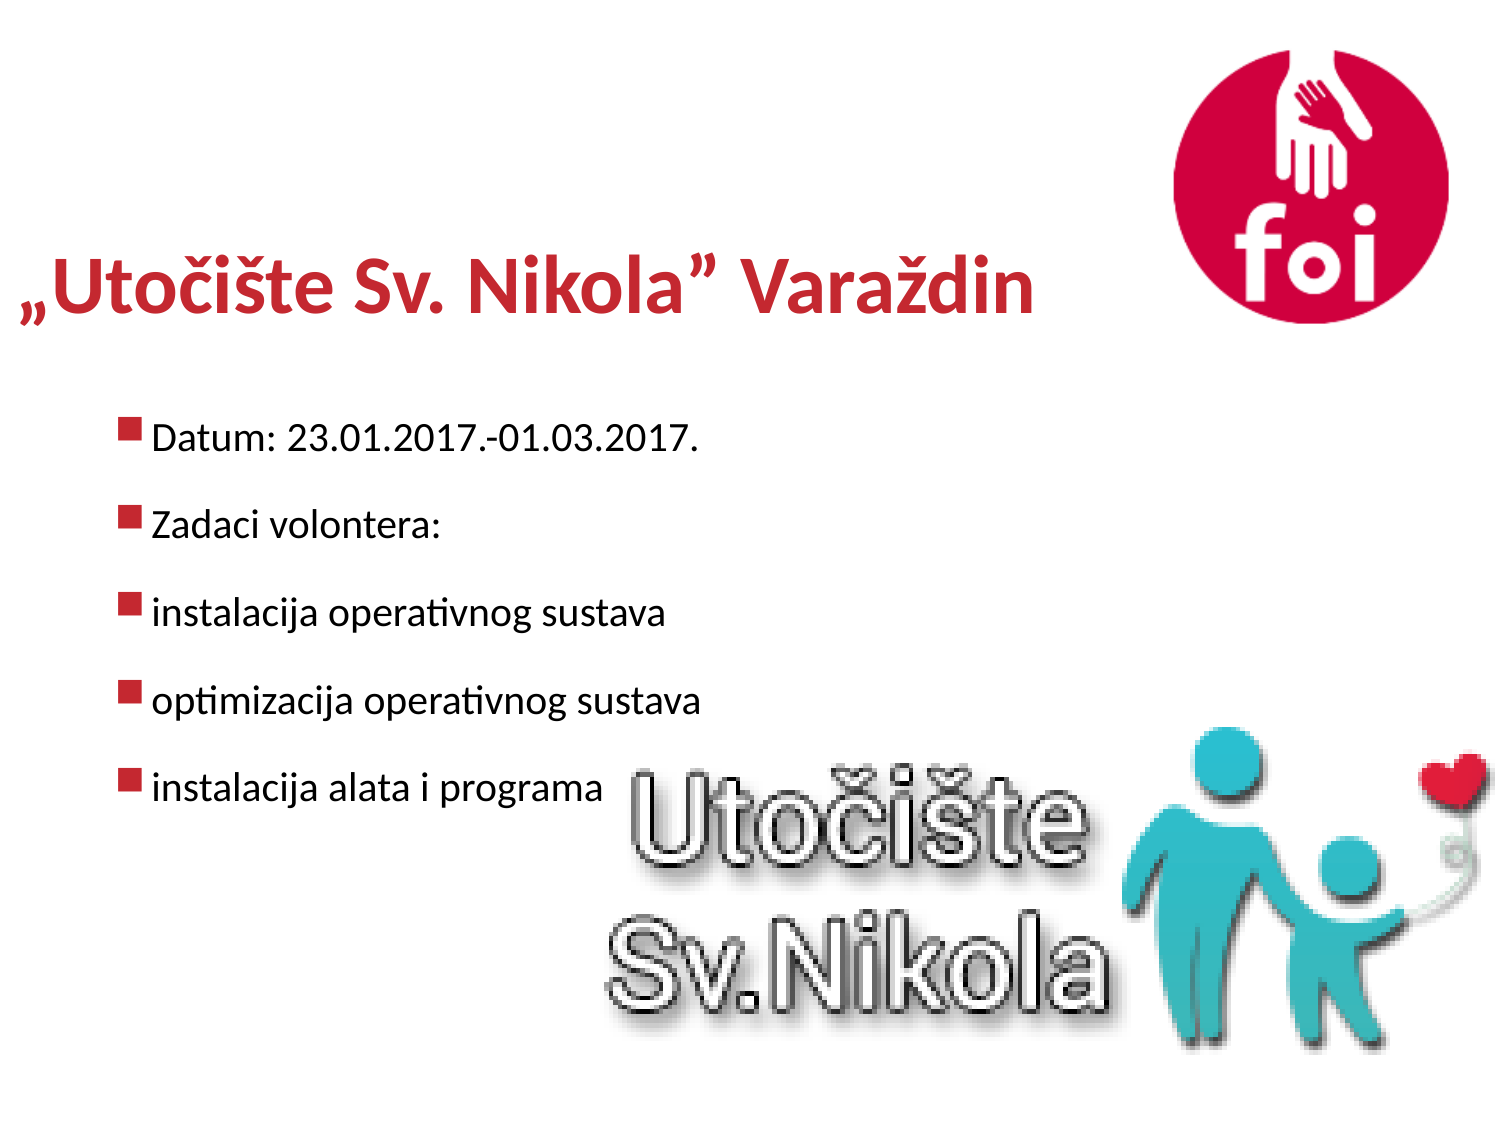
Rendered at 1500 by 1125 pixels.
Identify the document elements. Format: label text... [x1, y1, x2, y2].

picture [591, 718, 1500, 1060]
title „Utočište Sv. Nikola” Varaždin [0, 150, 1159, 338]
list Datum: 23.01.2017.-01.03.2017. Zadaci volontera: instalacija operativnog sustava optimizacija operativnog sustava instalacija alata i programa [98, 402, 1198, 852]
picture [1159, 34, 1464, 339]
